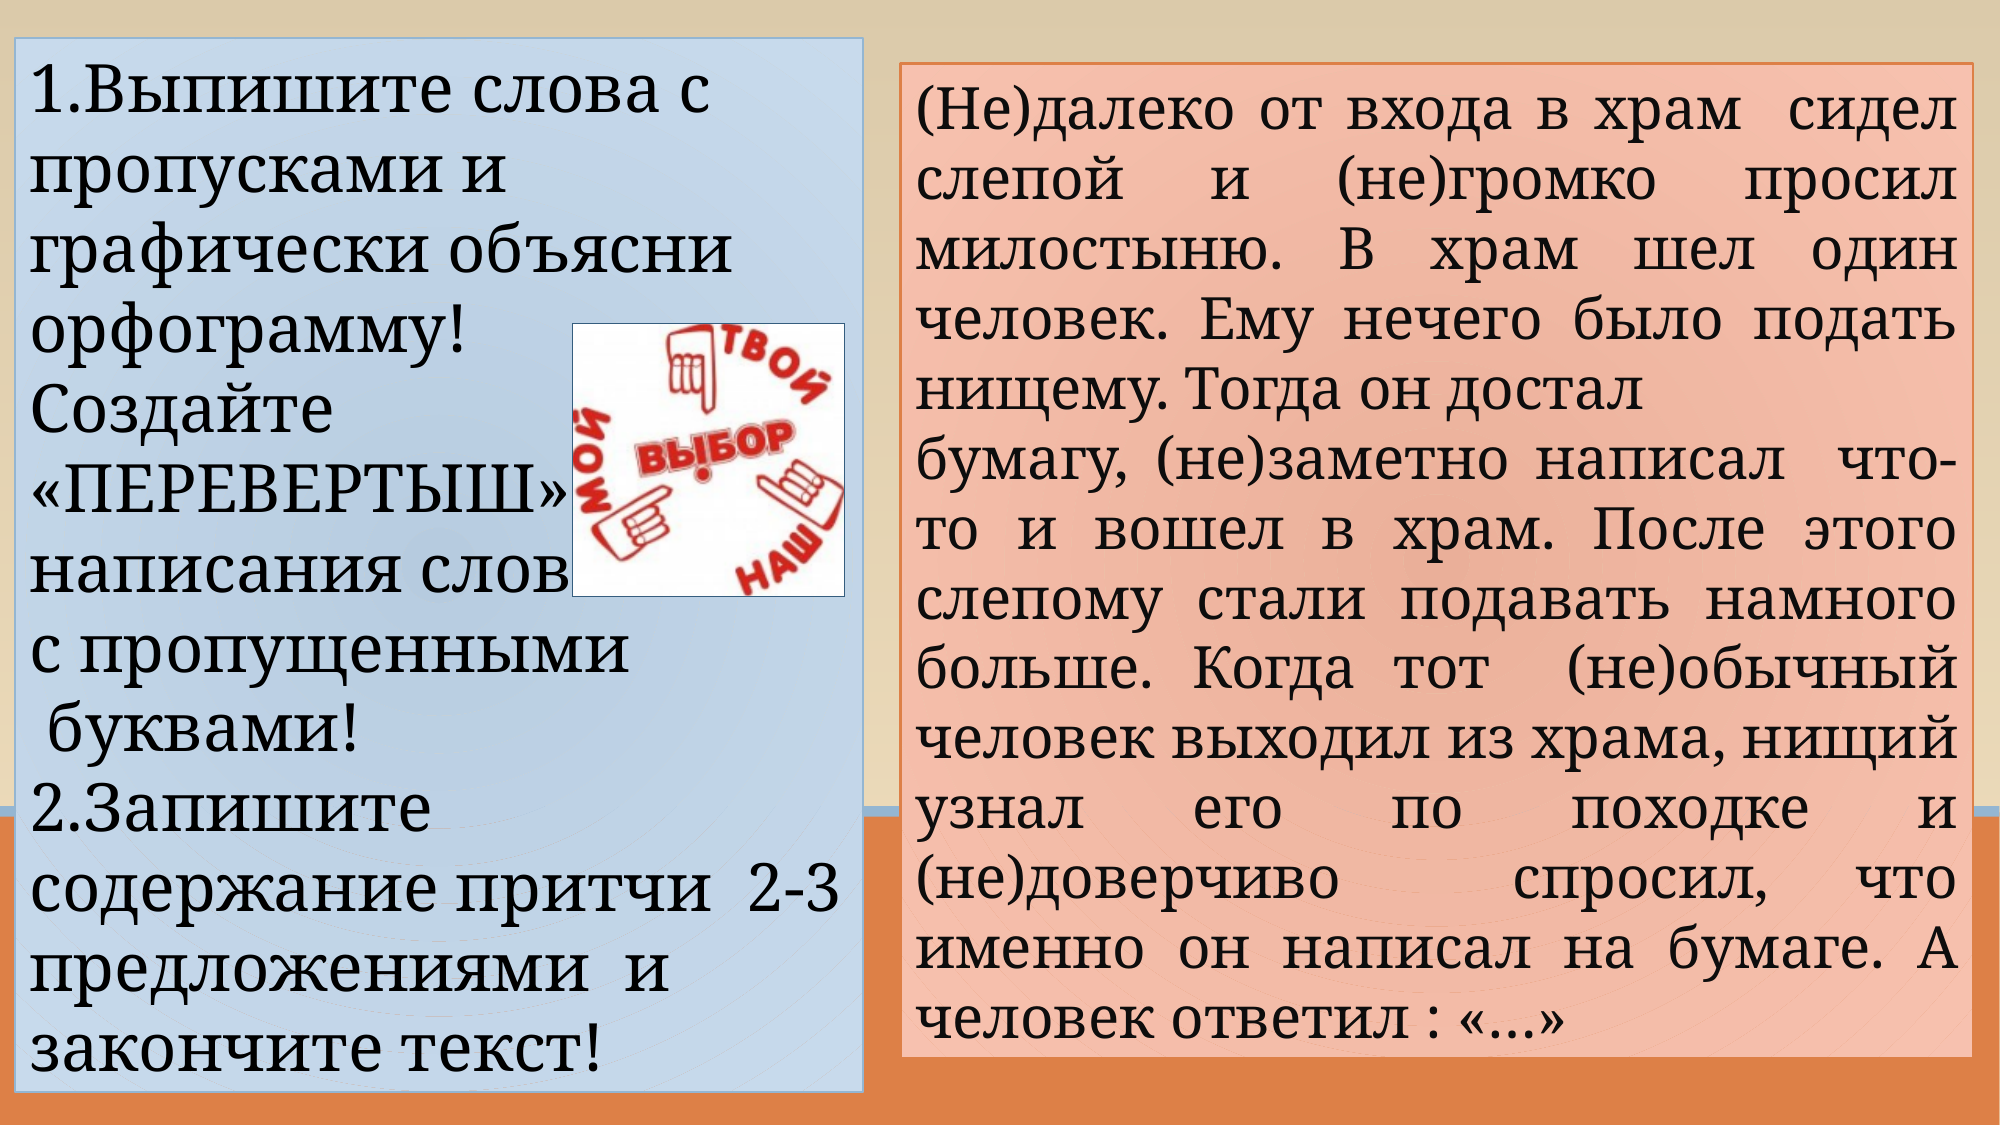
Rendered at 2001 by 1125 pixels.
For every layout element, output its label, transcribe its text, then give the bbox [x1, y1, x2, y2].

text_box (Не)далеко от входа в храм сидел слепой и (не)громко просил милостыню. В храм шел один человек. Ему нечего было подать нищему. Тогда он достал бумагу, (не)заметно написал что-то и вошел в храм. После этого слепому стали подавать намного больше. Когда тот (не)обычный человек выходил из храма, нищий узнал его по походке и (не)доверчиво спросил, что именно он написал на бумаге. А человек ответил : «…» [899, 62, 1974, 1059]
text_box 1.Выпишите слова с пропусками и графически объясни орфограмму! Создайте «ПЕРЕВЕРТЫШ» написания слов с пропущенными буквами! 2.Запишите содержание притчи 2-3 предложениями и закончите текст! [14, 37, 864, 1093]
picture [571, 322, 845, 597]
